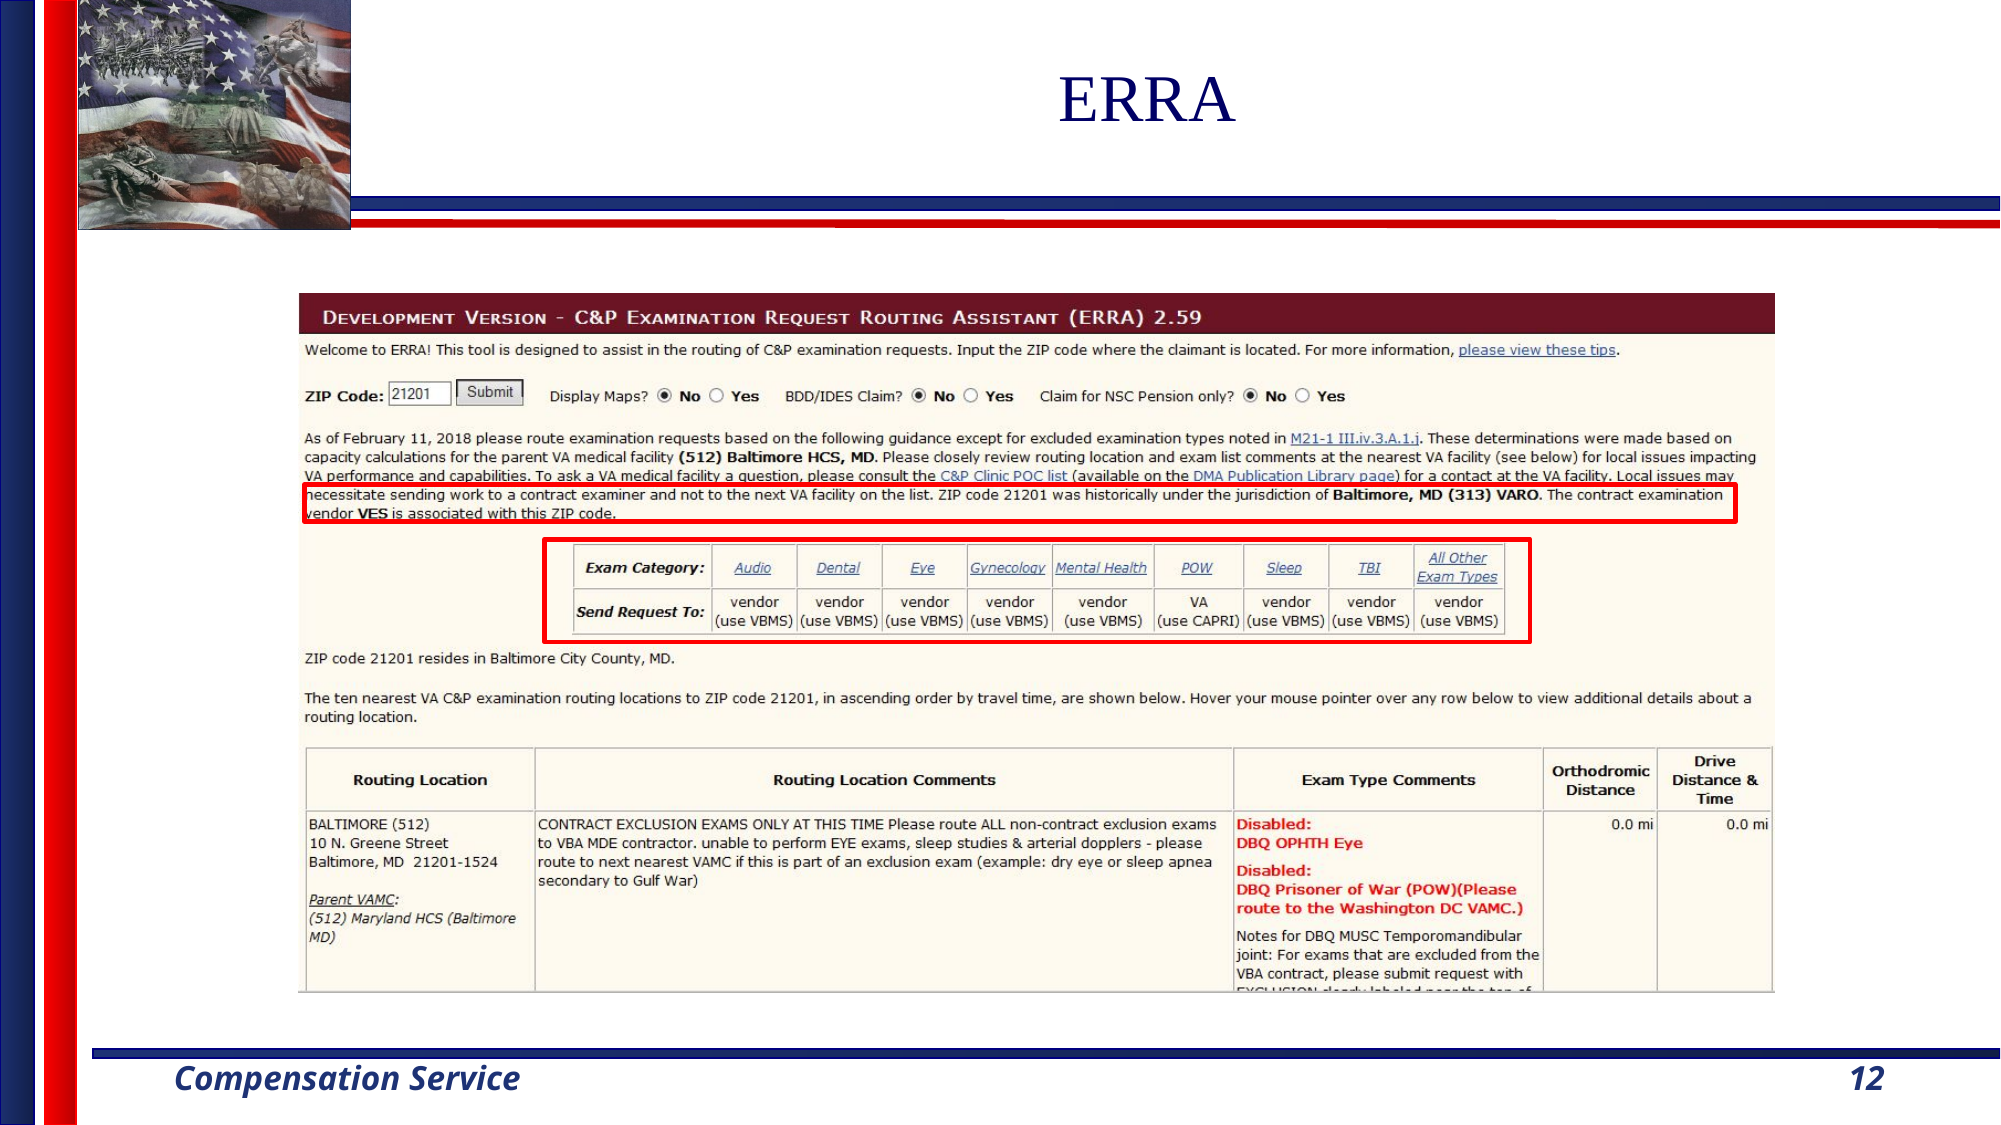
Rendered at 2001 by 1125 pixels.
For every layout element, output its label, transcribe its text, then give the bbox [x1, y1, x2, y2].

picture [78, 0, 351, 230]
title ERRA [350, 0, 1946, 190]
slide_number 12 [1733, 1042, 2000, 1118]
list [298, 293, 1775, 993]
